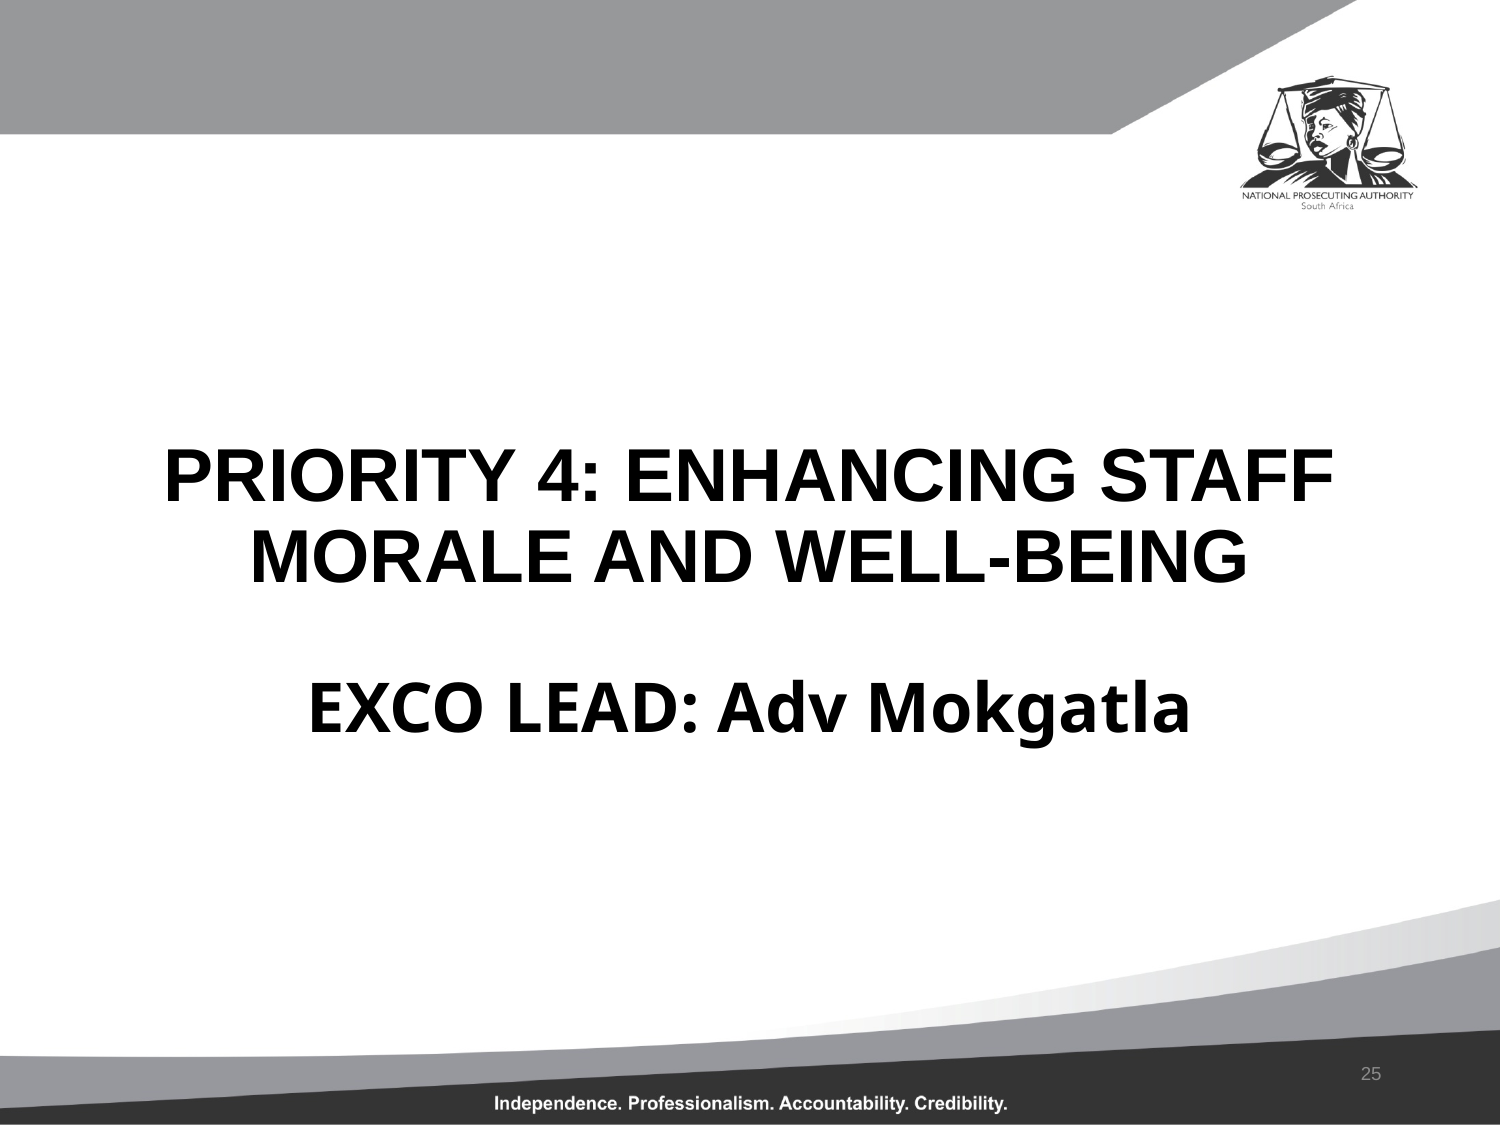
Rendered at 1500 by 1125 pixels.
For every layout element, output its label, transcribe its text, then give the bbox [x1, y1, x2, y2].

picture [0, 0, 1500, 1125]
slide_number 25 [1059, 1042, 1397, 1103]
title PRIORITY 4: enhancing staff morale and well-being EXCO LEAD: Adv Mokgatla [103, 401, 1397, 783]
